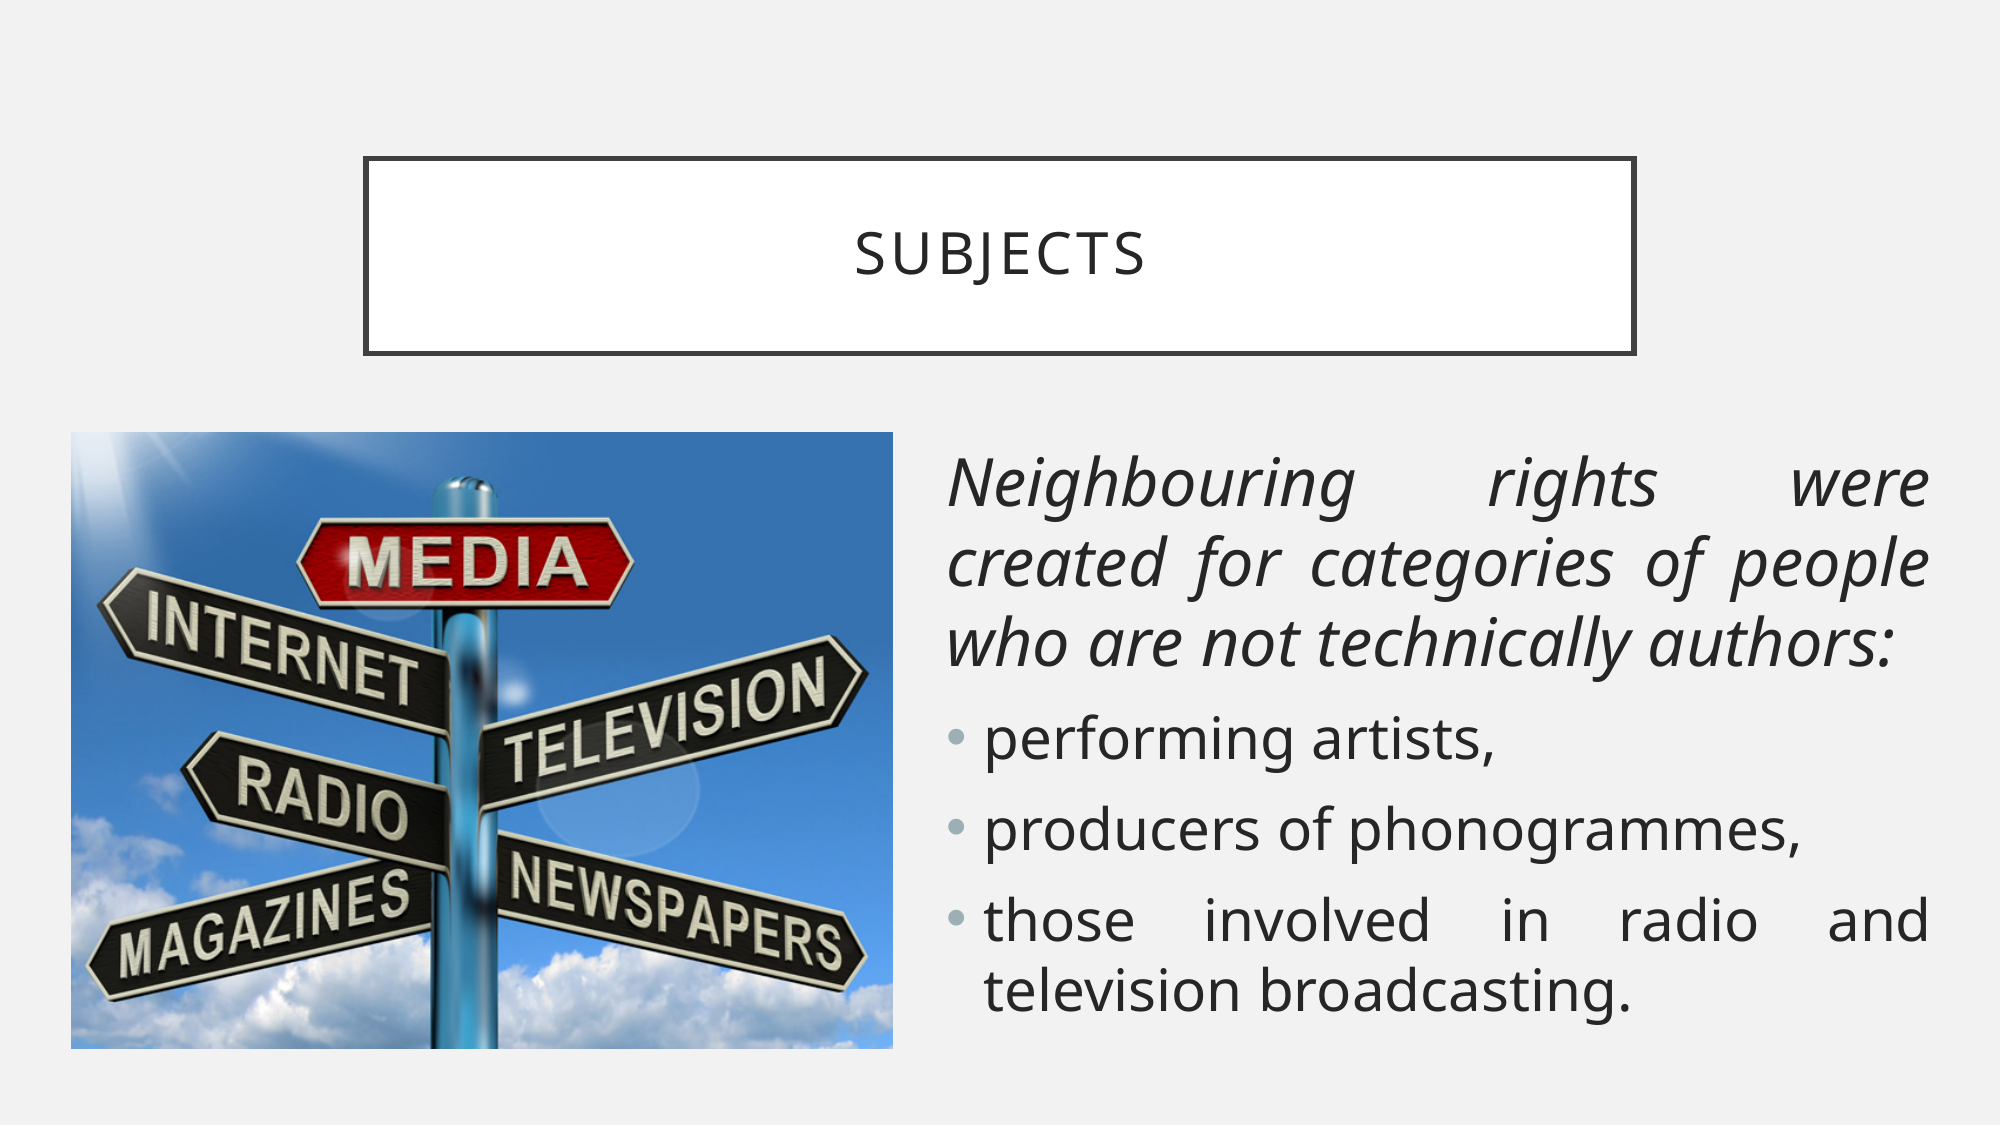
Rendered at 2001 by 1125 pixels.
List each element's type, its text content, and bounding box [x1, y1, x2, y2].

picture [71, 432, 893, 1049]
title Subjects [363, 156, 1637, 356]
list Neighbouring rights were created for categories of people who are not technically authors: performing artists, producers of phonogrammes, those involved in radio and television broadcasting. [930, 432, 1947, 1049]
